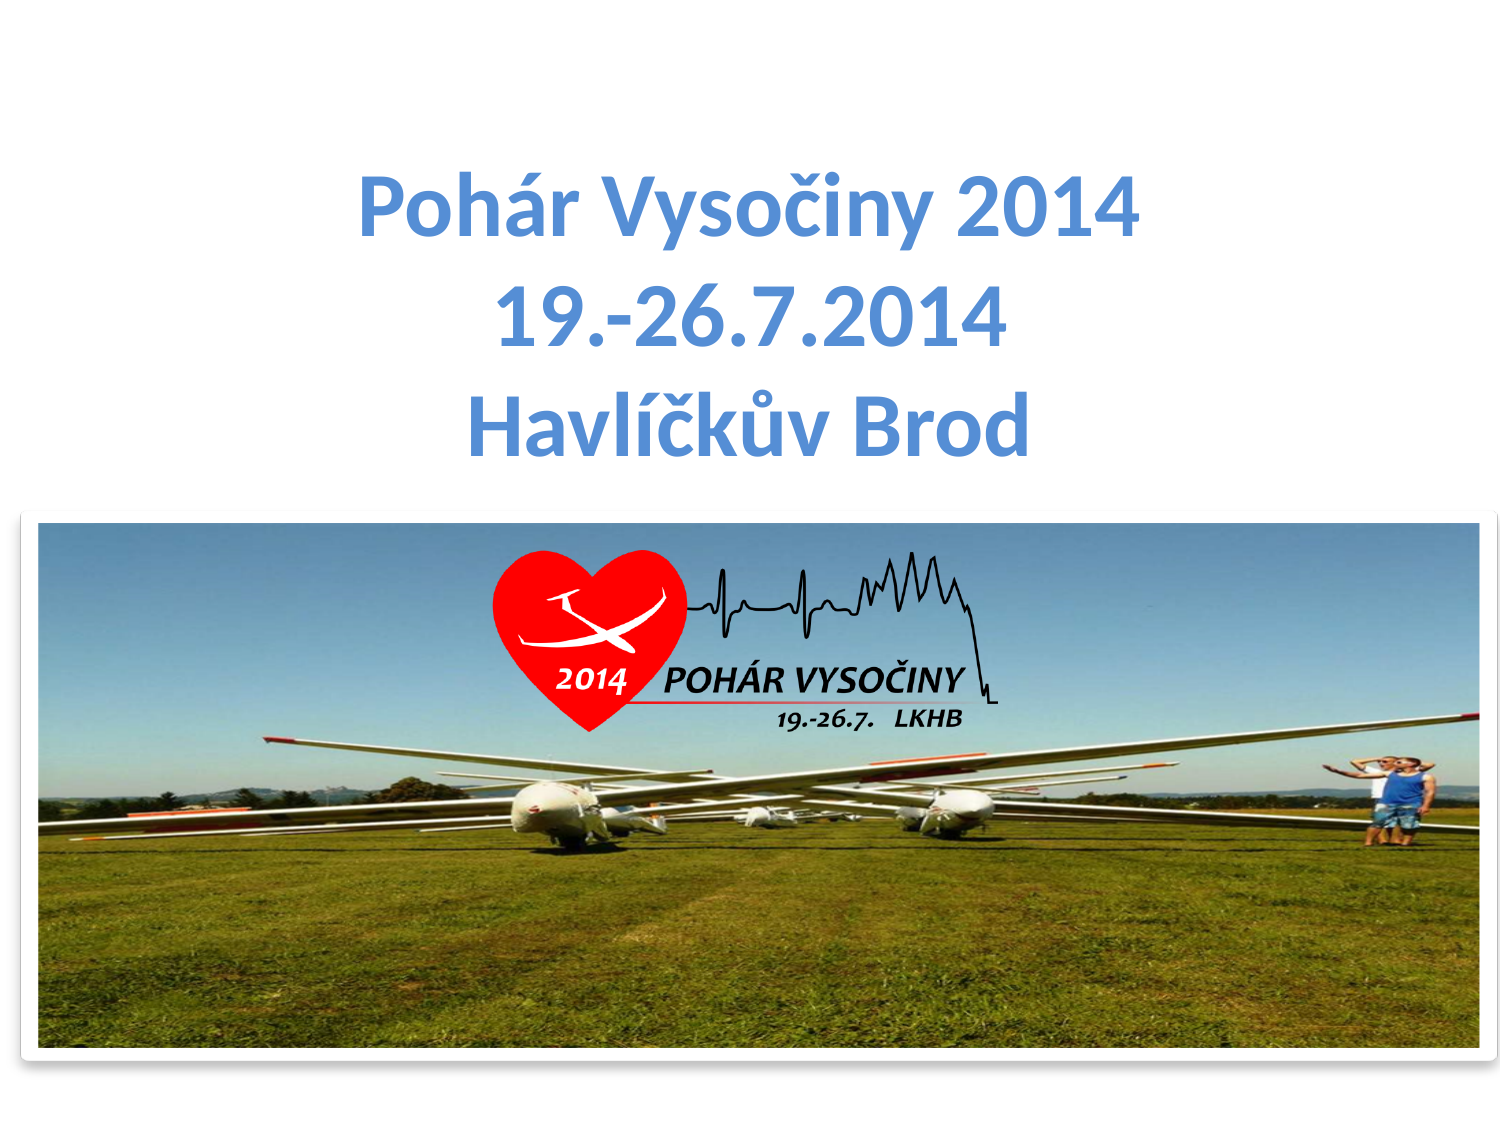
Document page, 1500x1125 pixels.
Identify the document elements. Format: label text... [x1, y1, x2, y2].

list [0, 503, 1500, 1084]
title Pohár Vysočiny 2014 19.-26.7.2014 Havlíčkův Brod [75, 45, 1425, 501]
picture [478, 550, 999, 732]
